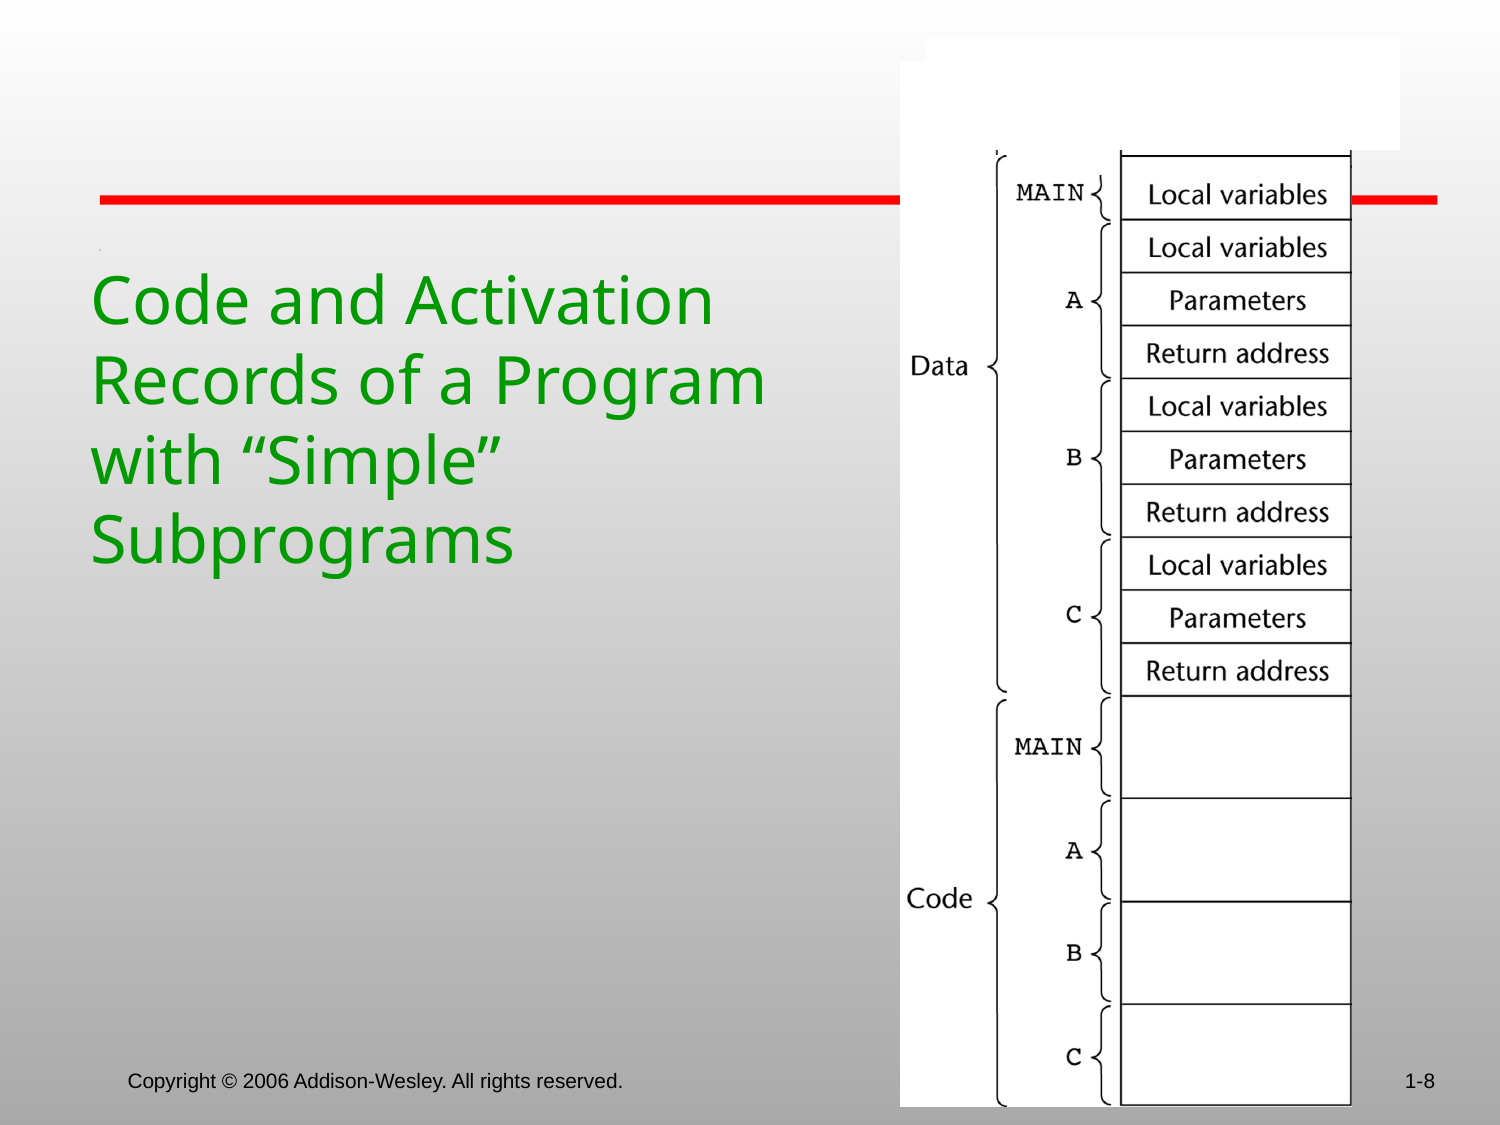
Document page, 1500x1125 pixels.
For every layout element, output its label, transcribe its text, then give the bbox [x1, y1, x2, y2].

footer Copyright © 2006 Addison-Wesley. All rights reserved. [112, 1024, 801, 1101]
title Code and Activation Records of a Program with “Simple” Subprograms [74, 249, 838, 763]
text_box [899, 37, 1401, 1107]
slide_number 1-8 [1404, 1024, 1451, 1101]
